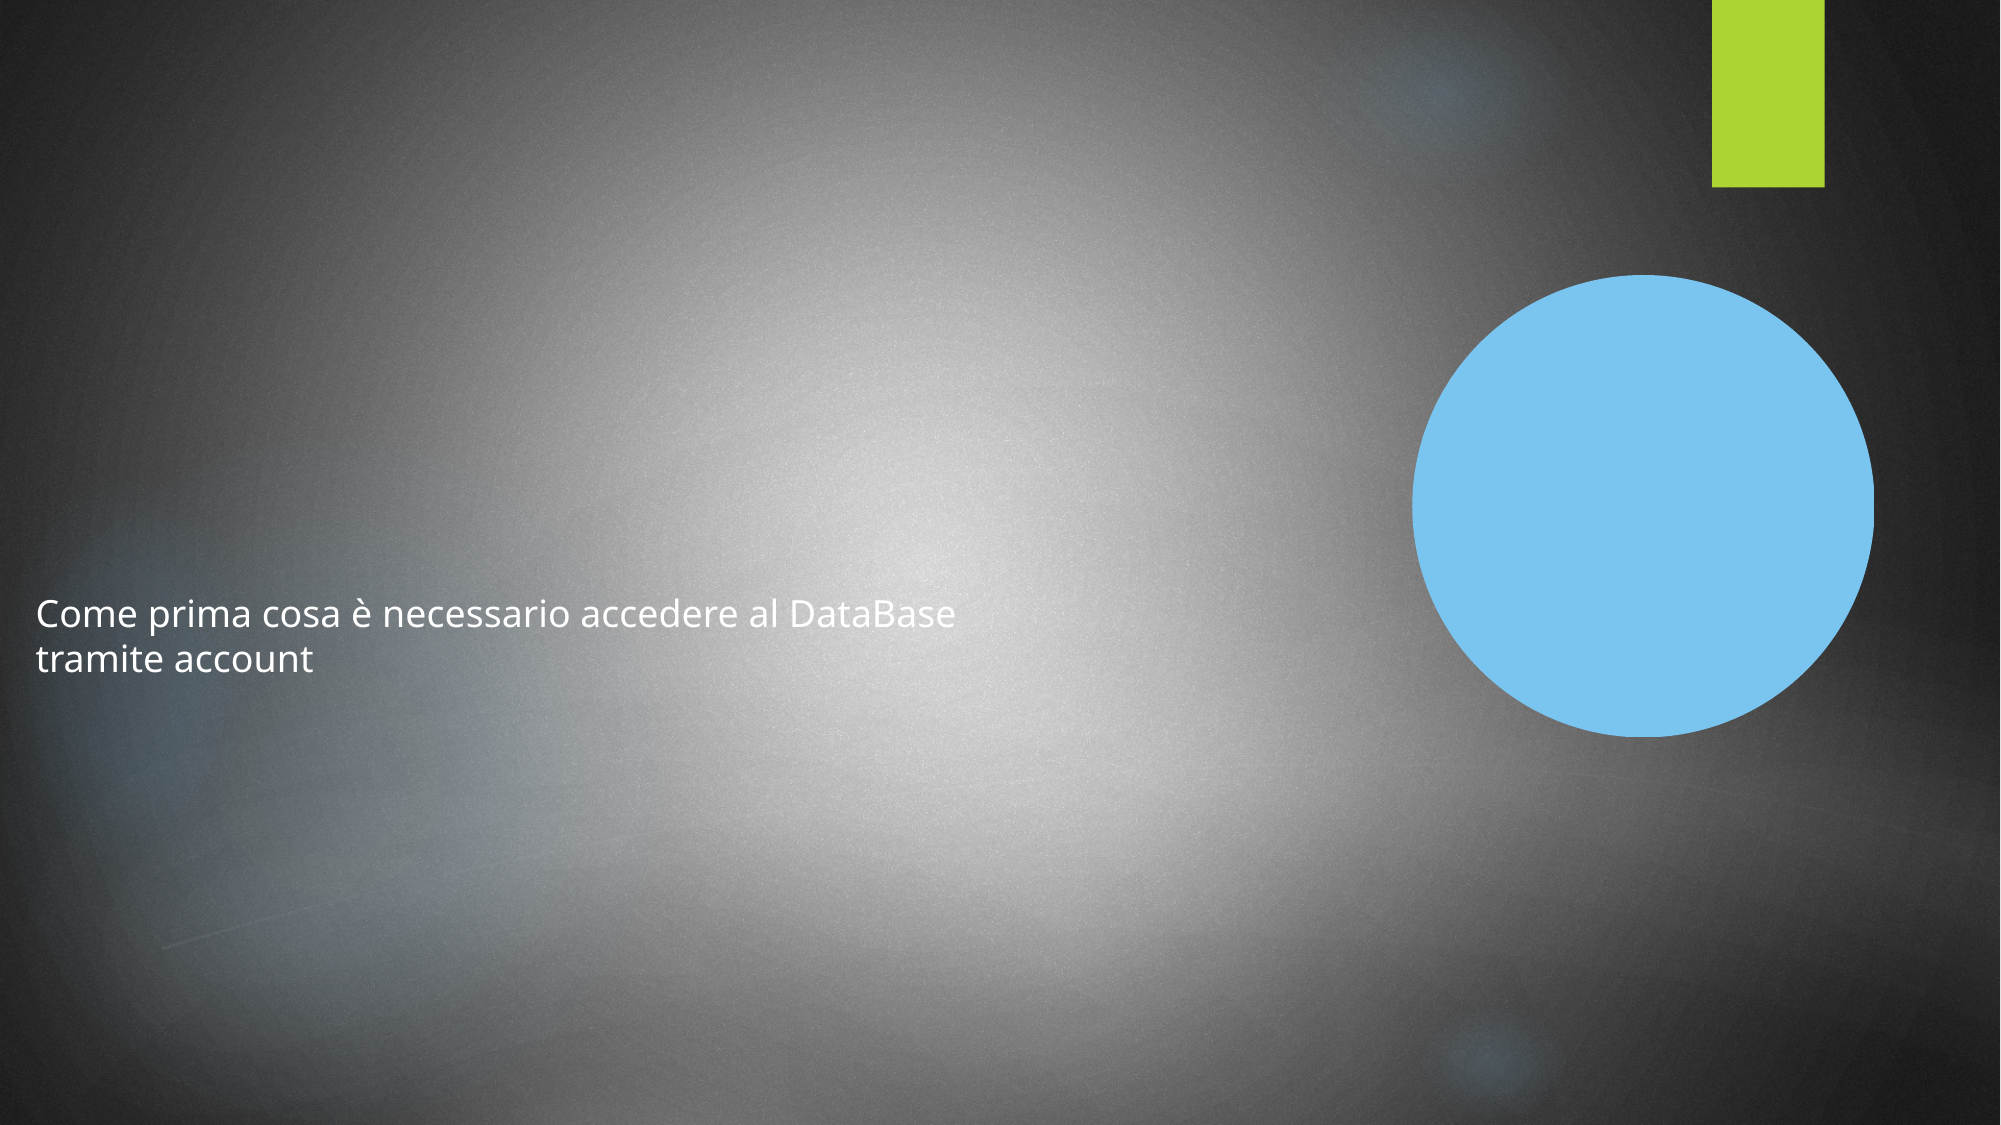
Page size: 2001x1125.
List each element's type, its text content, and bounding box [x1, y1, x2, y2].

picture [0, 0, 2001, 1125]
text_box Come prima cosa è necessario accedere al DataBase tramite account [20, 582, 1053, 808]
